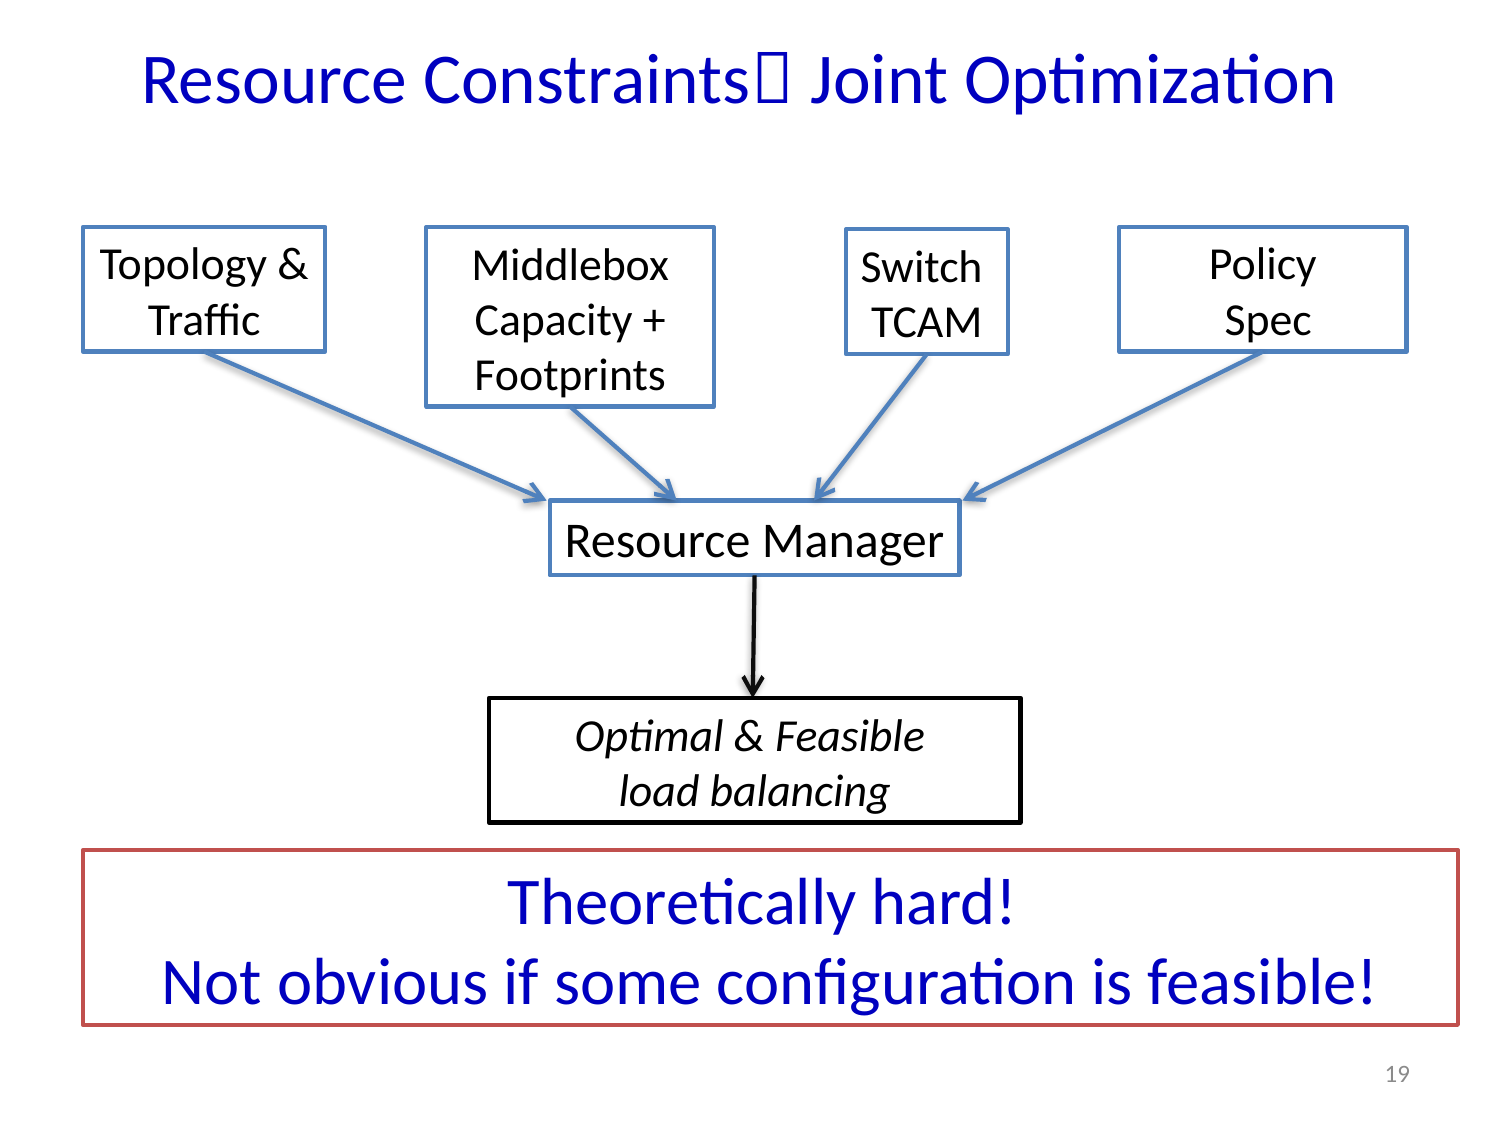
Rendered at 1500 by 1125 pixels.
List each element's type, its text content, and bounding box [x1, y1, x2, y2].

text_box Resource Manager [548, 498, 962, 574]
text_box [426, 226, 715, 501]
slide_number 19 [1074, 1042, 1425, 1103]
title Resource Constraints Joint Optimization [0, 0, 1480, 150]
text_box Theoretically hard! Not obvious if some configuration is feasible! [81, 848, 1460, 1027]
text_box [488, 576, 1021, 825]
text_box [962, 226, 1407, 501]
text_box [813, 229, 958, 501]
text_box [82, 226, 425, 501]
